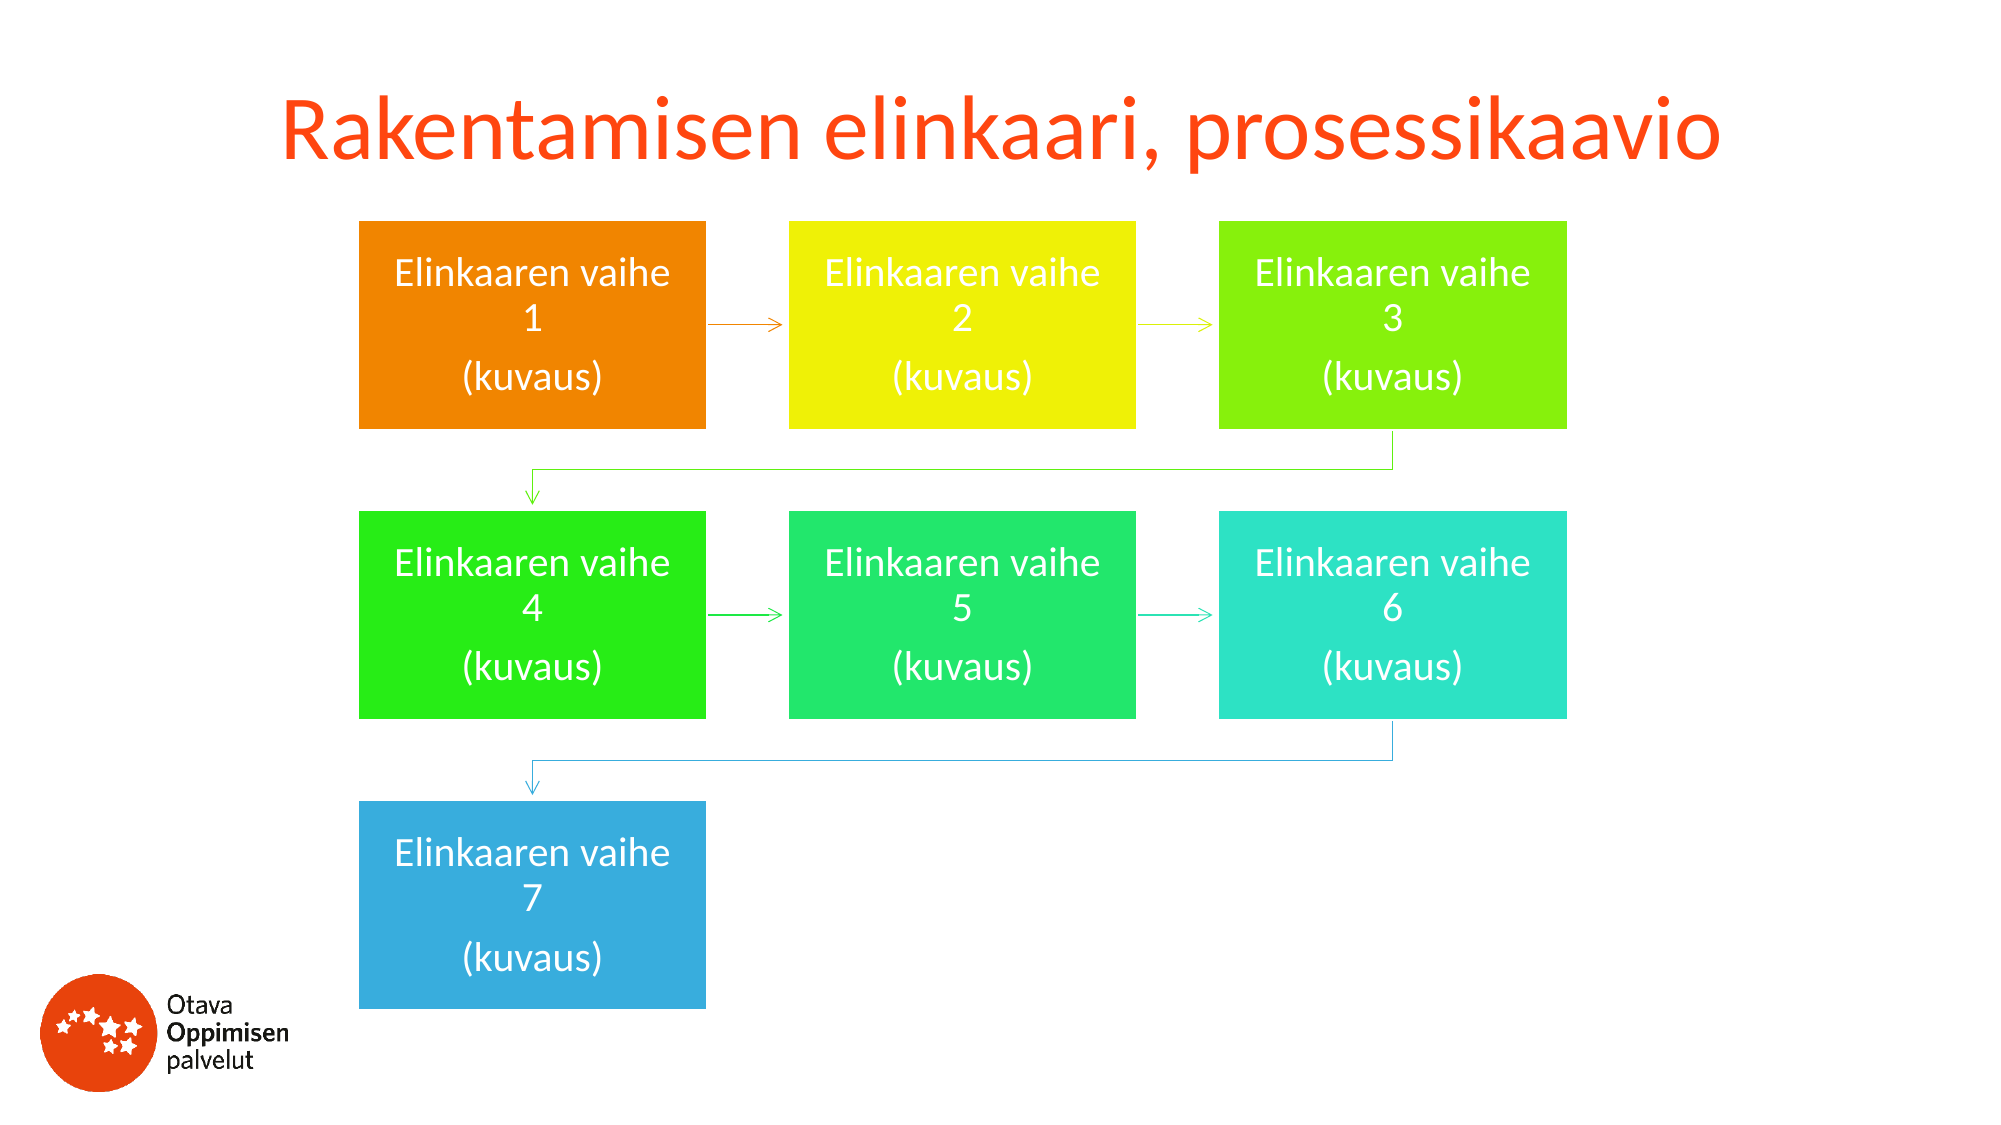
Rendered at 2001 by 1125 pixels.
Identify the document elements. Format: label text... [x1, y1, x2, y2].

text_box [275, 219, 1650, 1011]
title Rakentamisen elinkaari, prosessikaavio [68, 40, 1938, 220]
picture [40, 974, 288, 1092]
